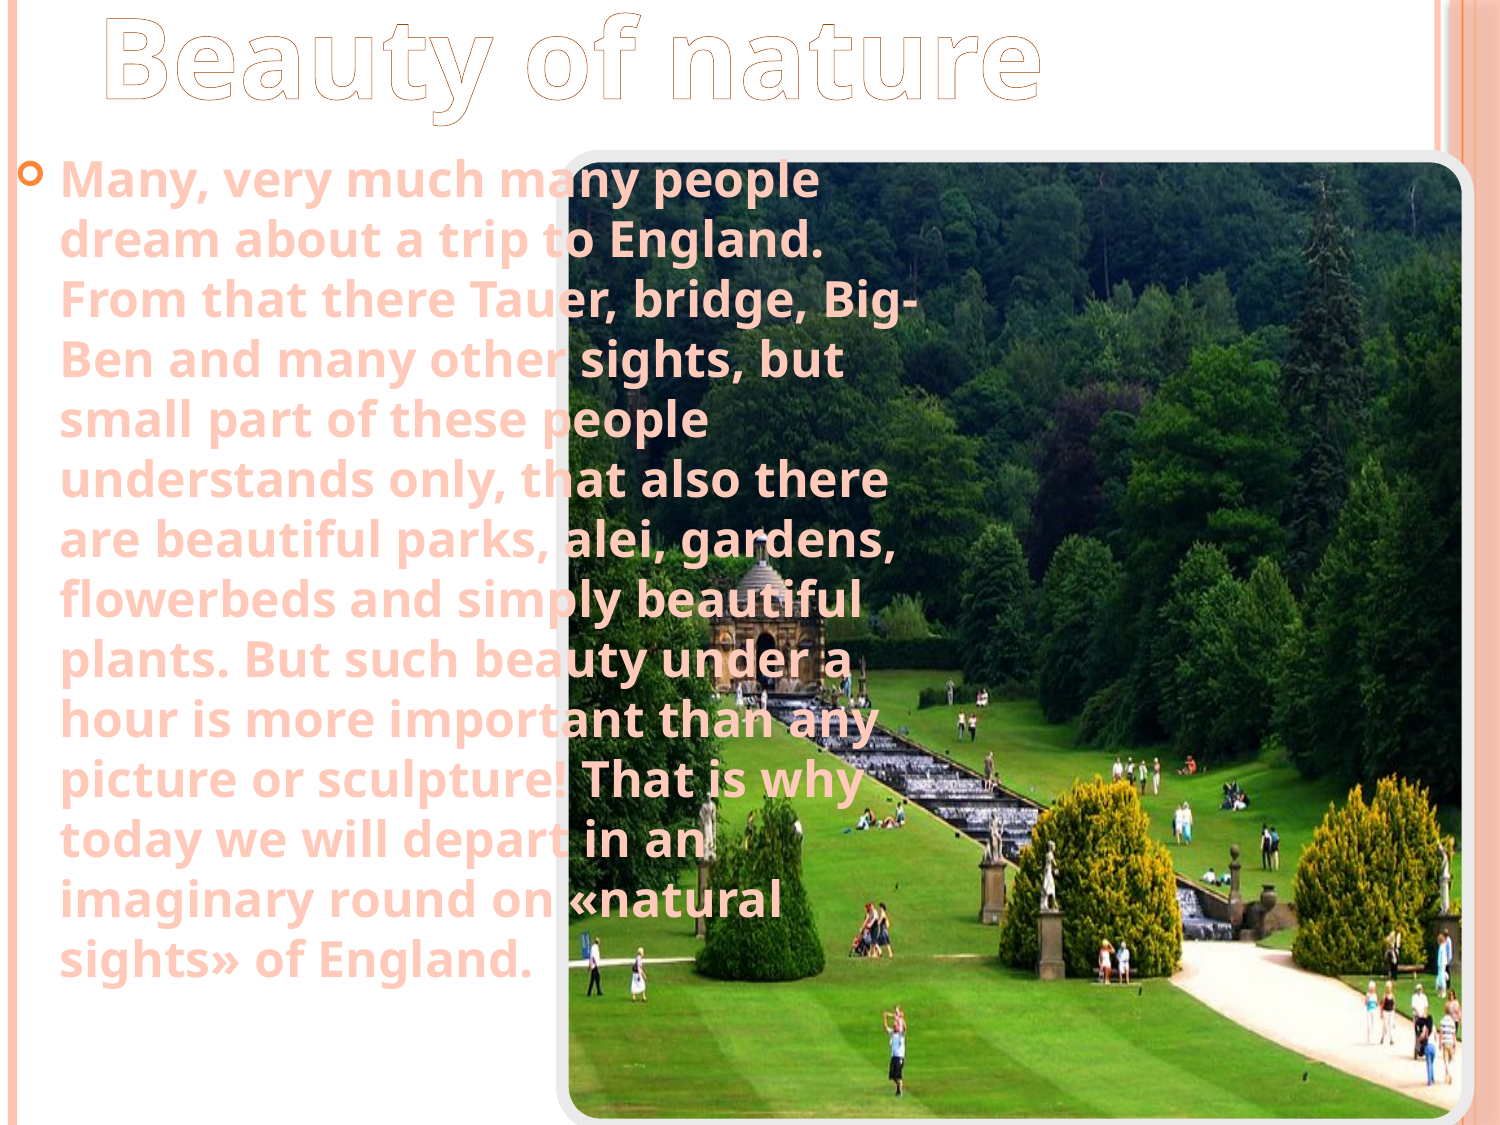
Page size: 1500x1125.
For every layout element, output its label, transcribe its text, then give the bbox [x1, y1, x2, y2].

picture [561, 155, 1469, 1125]
list Many, very much many people dream about a trip to England. From that there Tauer, bridge, Big-Ben and many other sights, but small part of these people understands only, that also there are beautiful parks, alei, gardens, flowerbeds and simply beautiful plants. But such beauty under a hour is more important than any picture or sculpture! That is why today we will depart in an imaginary round on «natural sights» of England. [0, 140, 950, 1125]
title Beauty of nature [82, 0, 1307, 129]
